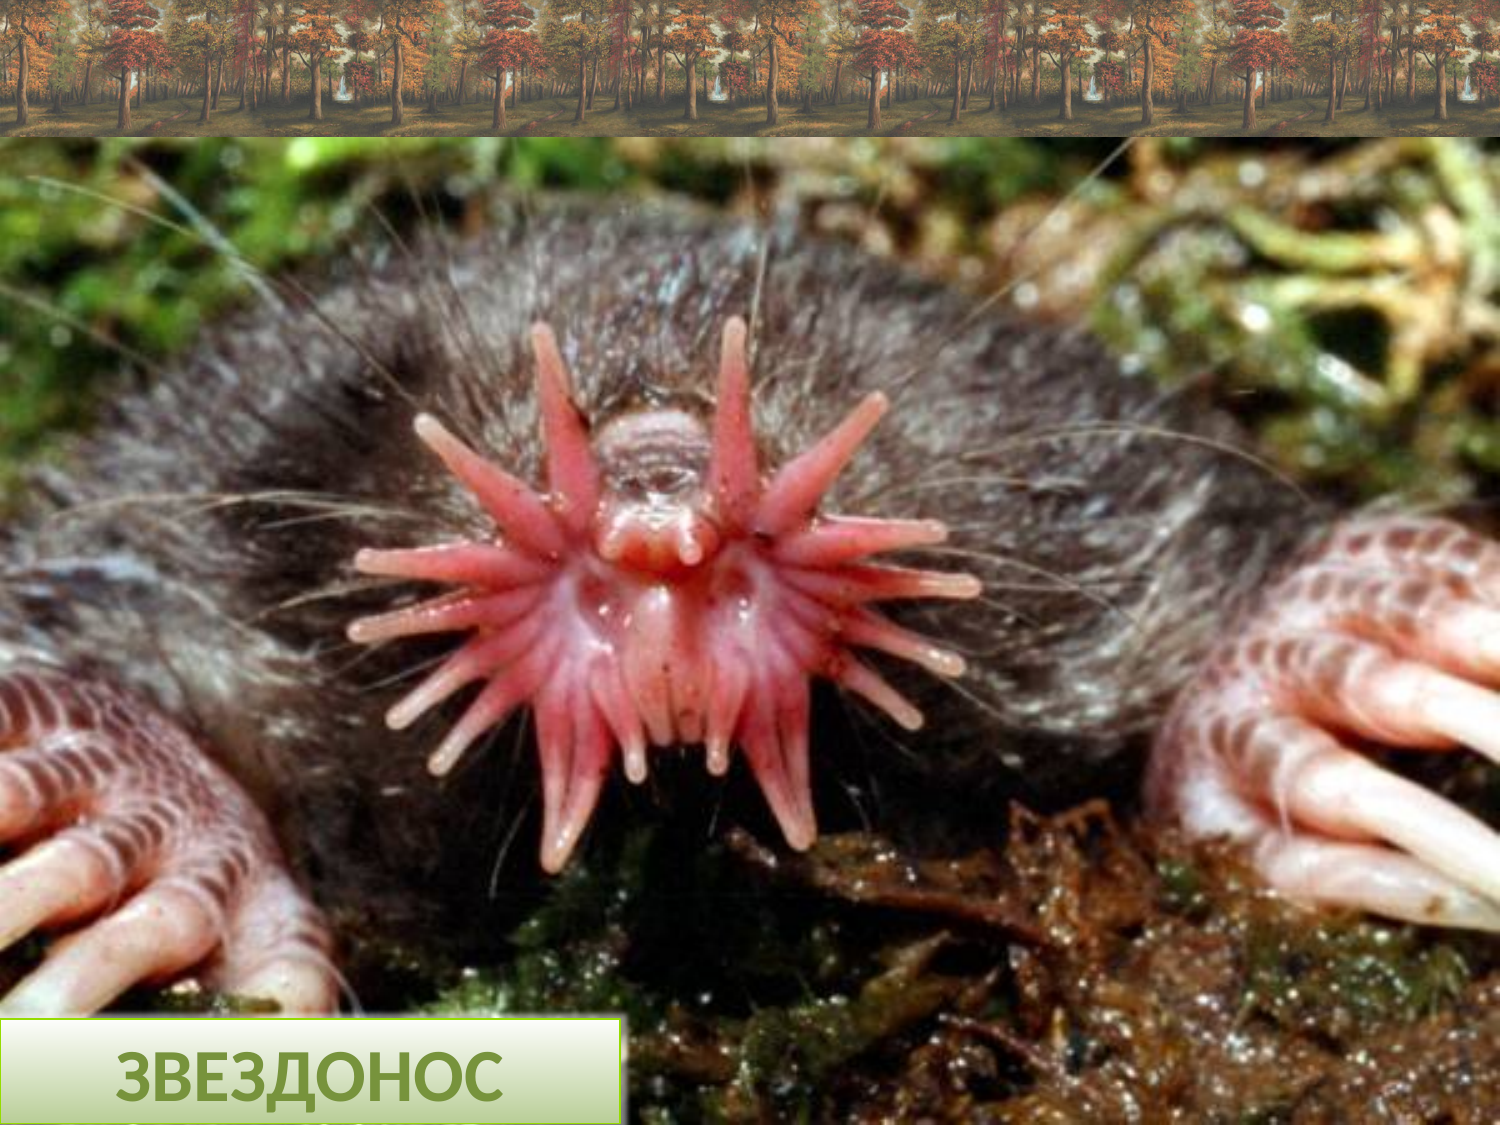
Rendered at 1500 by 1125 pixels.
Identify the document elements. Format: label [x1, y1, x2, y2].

text_box [0, 0, 1500, 127]
picture [0, 136, 1500, 1125]
